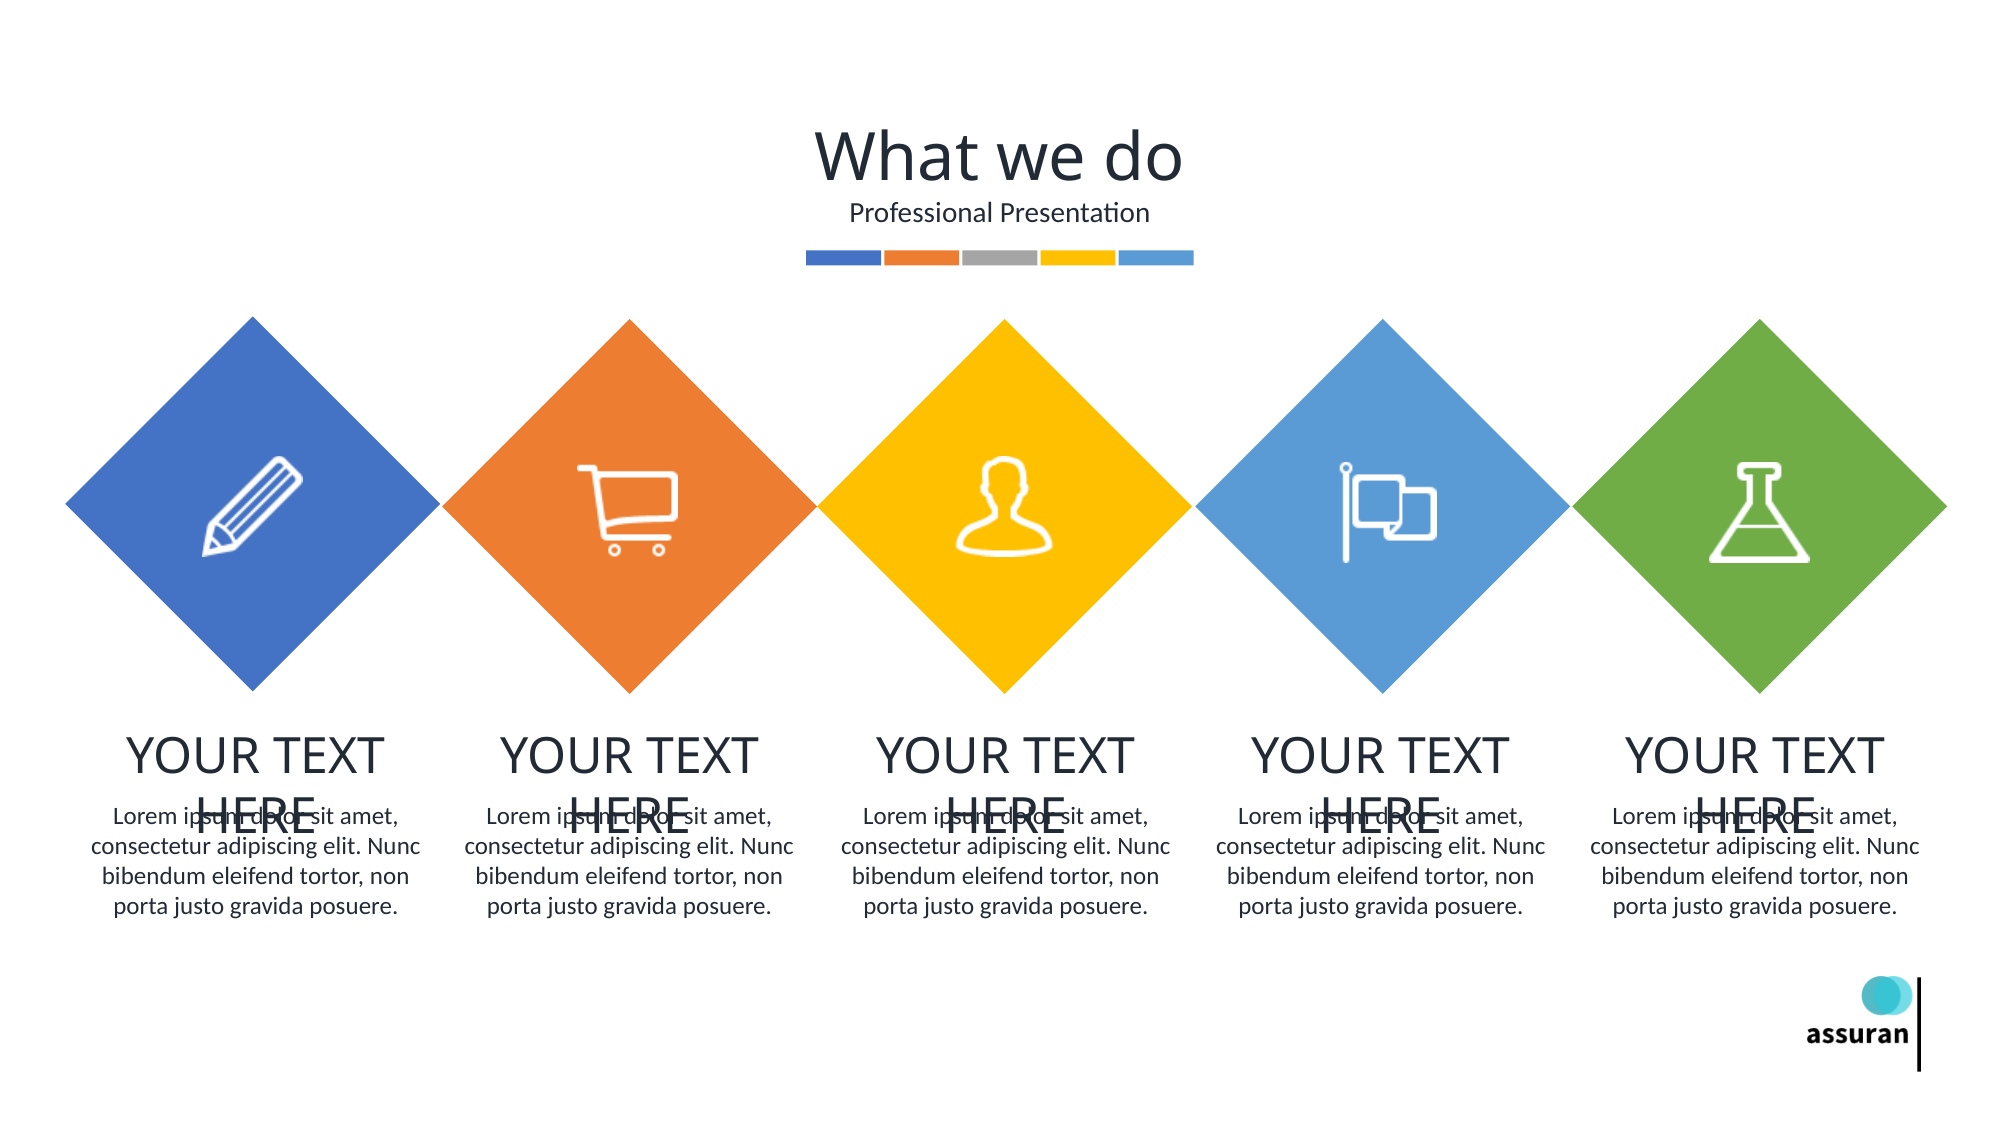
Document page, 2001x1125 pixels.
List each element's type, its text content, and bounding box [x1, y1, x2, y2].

picture [1807, 976, 1921, 1072]
picture [202, 456, 303, 557]
text_box YOUR TEXT HERE [818, 716, 1193, 852]
text_box Lorem ipsum dolor sit amet, consectetur adipiscing elit. Nunc bibendum eleifend tortor, non porta justo gravida posuere. [1193, 852, 1567, 927]
text_box [1193, 317, 1571, 696]
picture [1709, 462, 1810, 563]
text_box YOUR TEXT HERE [442, 716, 818, 852]
text_box Lorem ipsum dolor sit amet, consectetur adipiscing elit. Nunc bibendum eleifend tortor, non porta justo gravida posuere. [442, 852, 818, 927]
text_box YOUR TEXT HERE [1193, 716, 1567, 852]
text_box Lorem ipsum dolor sit amet, consectetur adipiscing elit. Nunc bibendum eleifend tortor, non porta justo gravida posuere. [1567, 852, 1943, 927]
picture [577, 462, 678, 563]
picture [1337, 462, 1438, 563]
text_box [440, 317, 817, 696]
text_box YOUR TEXT HERE [1567, 716, 1943, 852]
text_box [0, 106, 2000, 266]
text_box Lorem ipsum dolor sit amet, consectetur adipiscing elit. Nunc bibendum eleifend tortor, non porta justo gravida posuere. [68, 852, 442, 927]
text_box [1570, 317, 1949, 696]
text_box [63, 314, 442, 693]
text_box [815, 317, 1194, 696]
picture [954, 456, 1055, 557]
text_box YOUR TEXT HERE [68, 716, 442, 852]
text_box Lorem ipsum dolor sit amet, consectetur adipiscing elit. Nunc bibendum eleifend tortor, non porta justo gravida posuere. [818, 852, 1193, 927]
